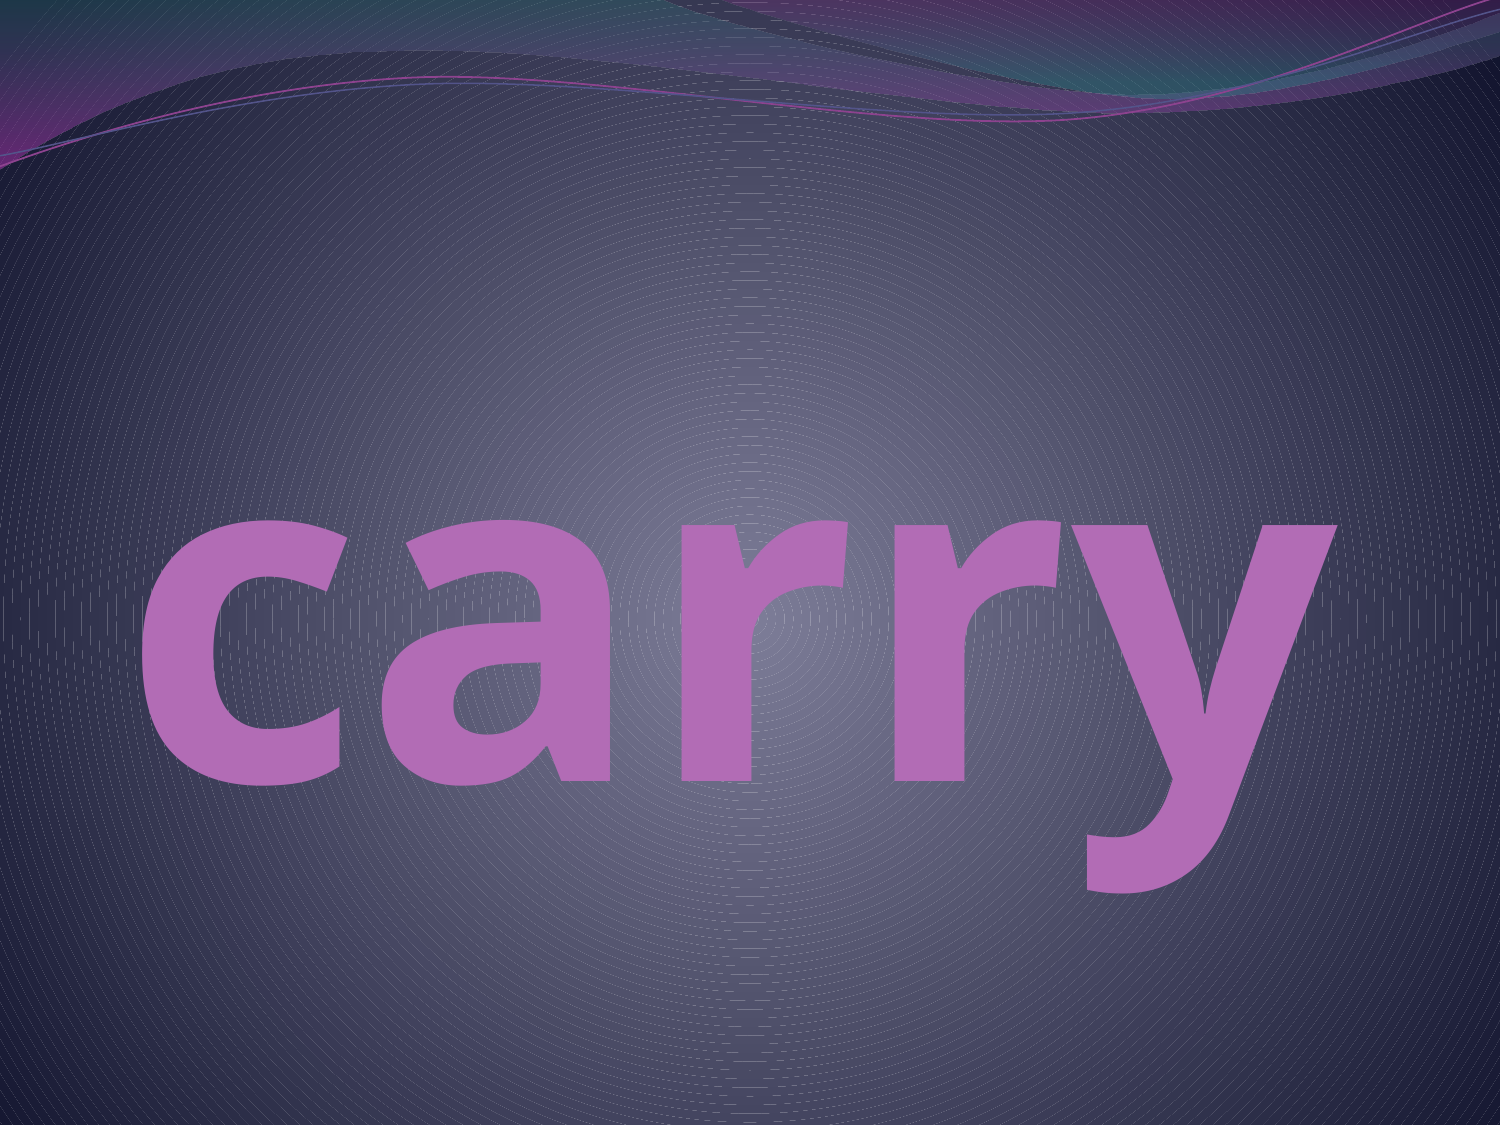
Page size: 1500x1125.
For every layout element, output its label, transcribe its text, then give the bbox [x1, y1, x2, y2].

title carry [87, 224, 1376, 875]
